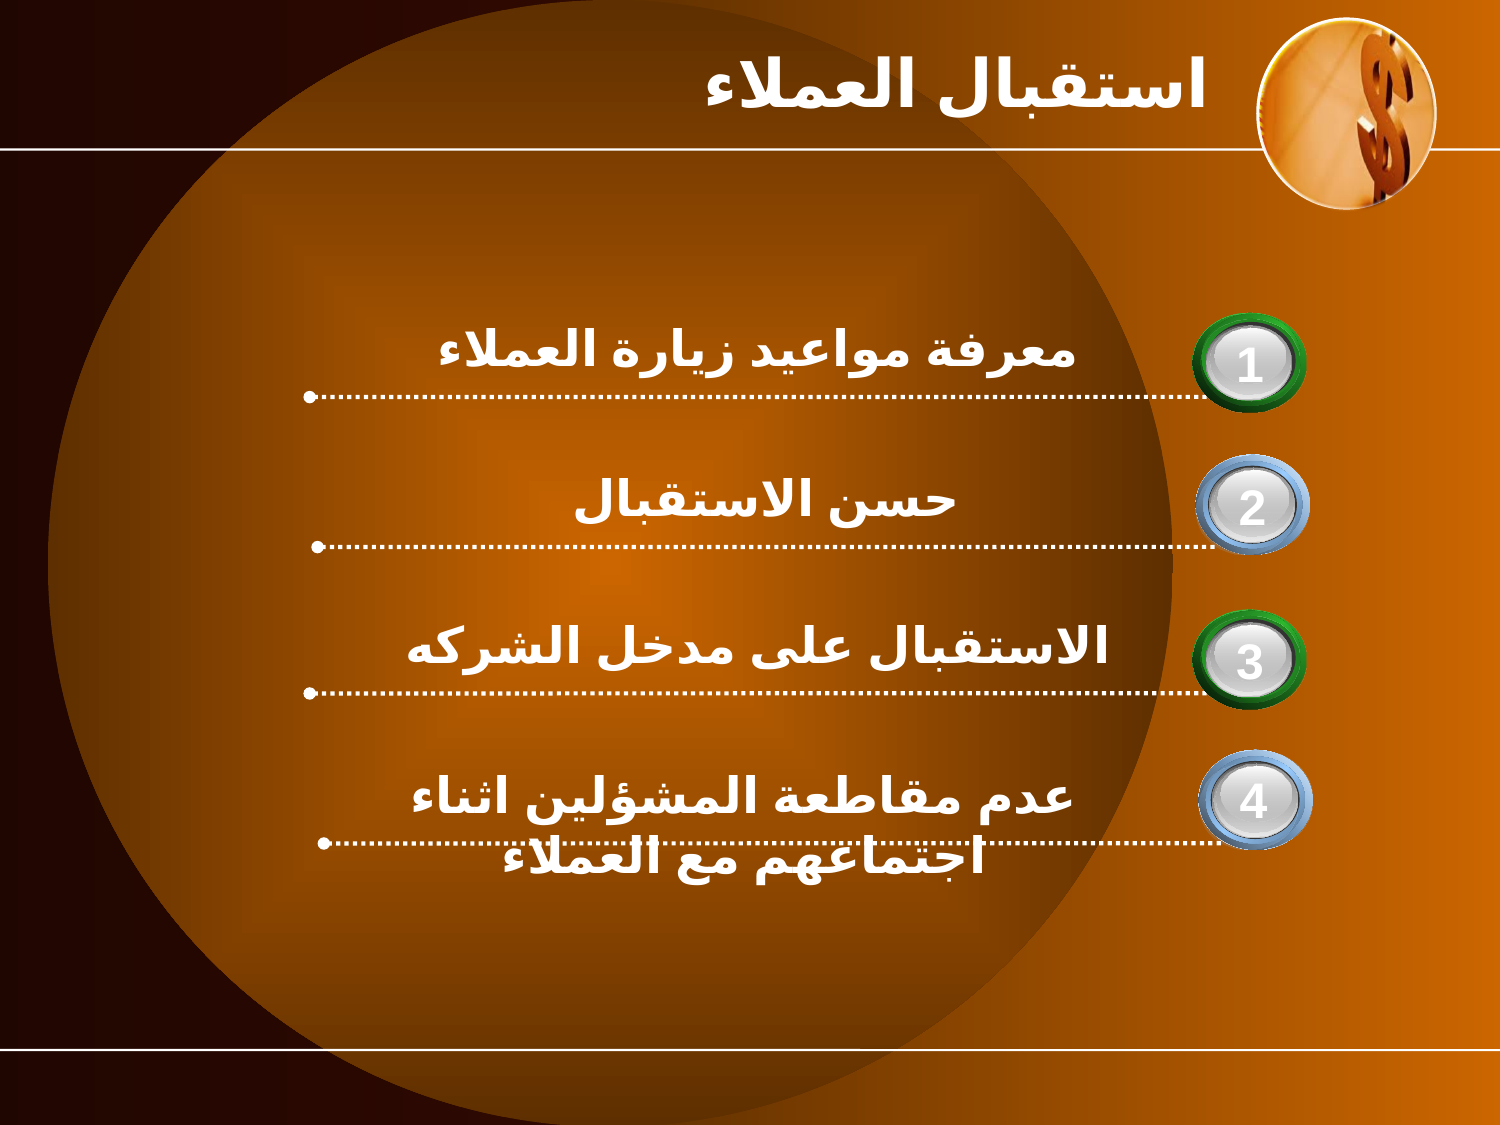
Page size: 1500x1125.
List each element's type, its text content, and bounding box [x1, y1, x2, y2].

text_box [309, 309, 1307, 413]
picture [1257, 17, 1438, 213]
title استقبال العملاء [50, 12, 1225, 150]
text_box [309, 605, 1307, 710]
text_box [317, 454, 1310, 555]
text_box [309, 749, 1313, 851]
